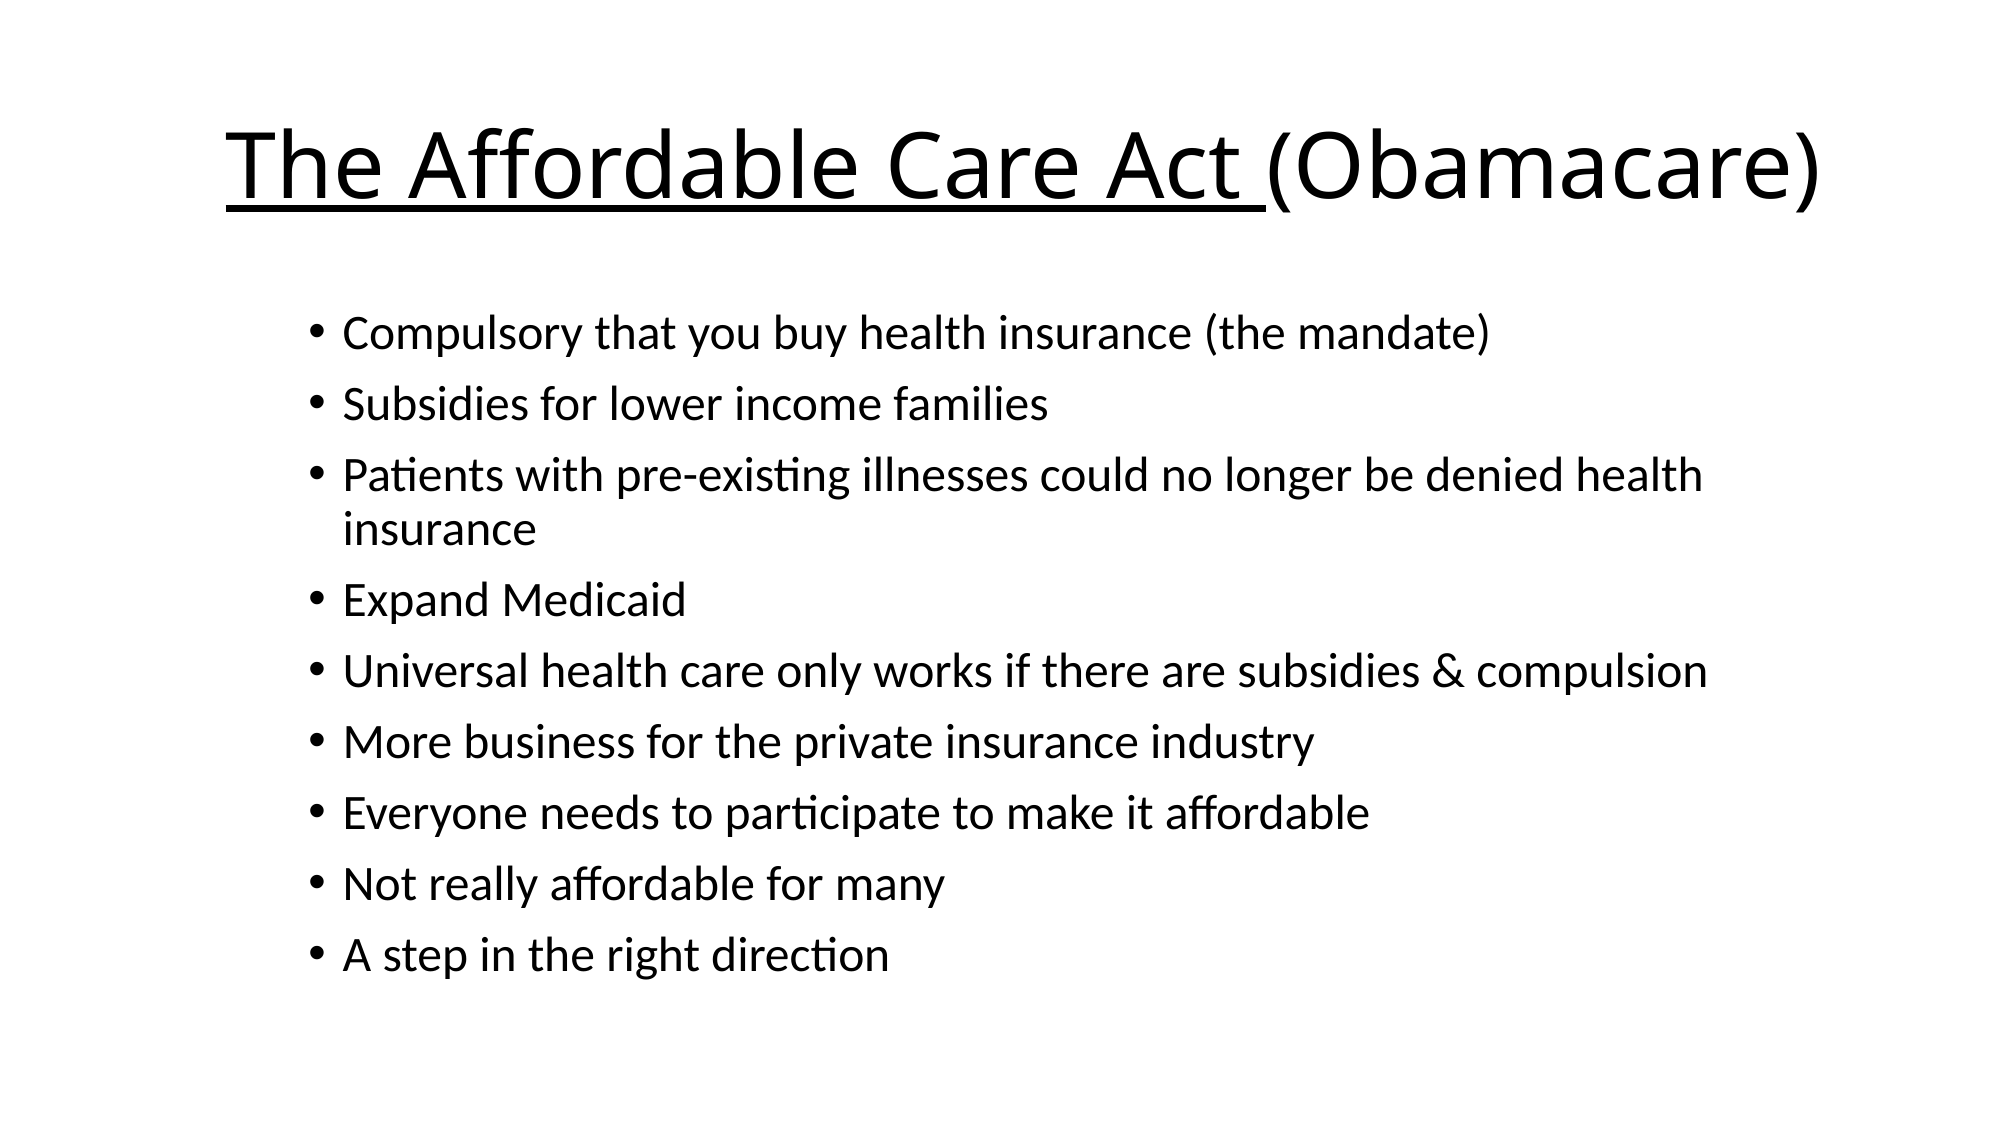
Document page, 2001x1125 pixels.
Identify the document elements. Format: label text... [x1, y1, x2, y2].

list Compulsory that you buy health insurance (the mandate) Subsidies for lower income families Patients with pre-existing illnesses could no longer be denied health insurance Expand Medicaid Universal health care only works if there are subsidies & compulsion More business for the private insurance industry Everyone needs to participate to make it affordable Not really affordable for many A step in the right direction [293, 299, 1730, 1014]
title The Affordable Care Act (Obamacare) [137, 59, 1863, 278]
